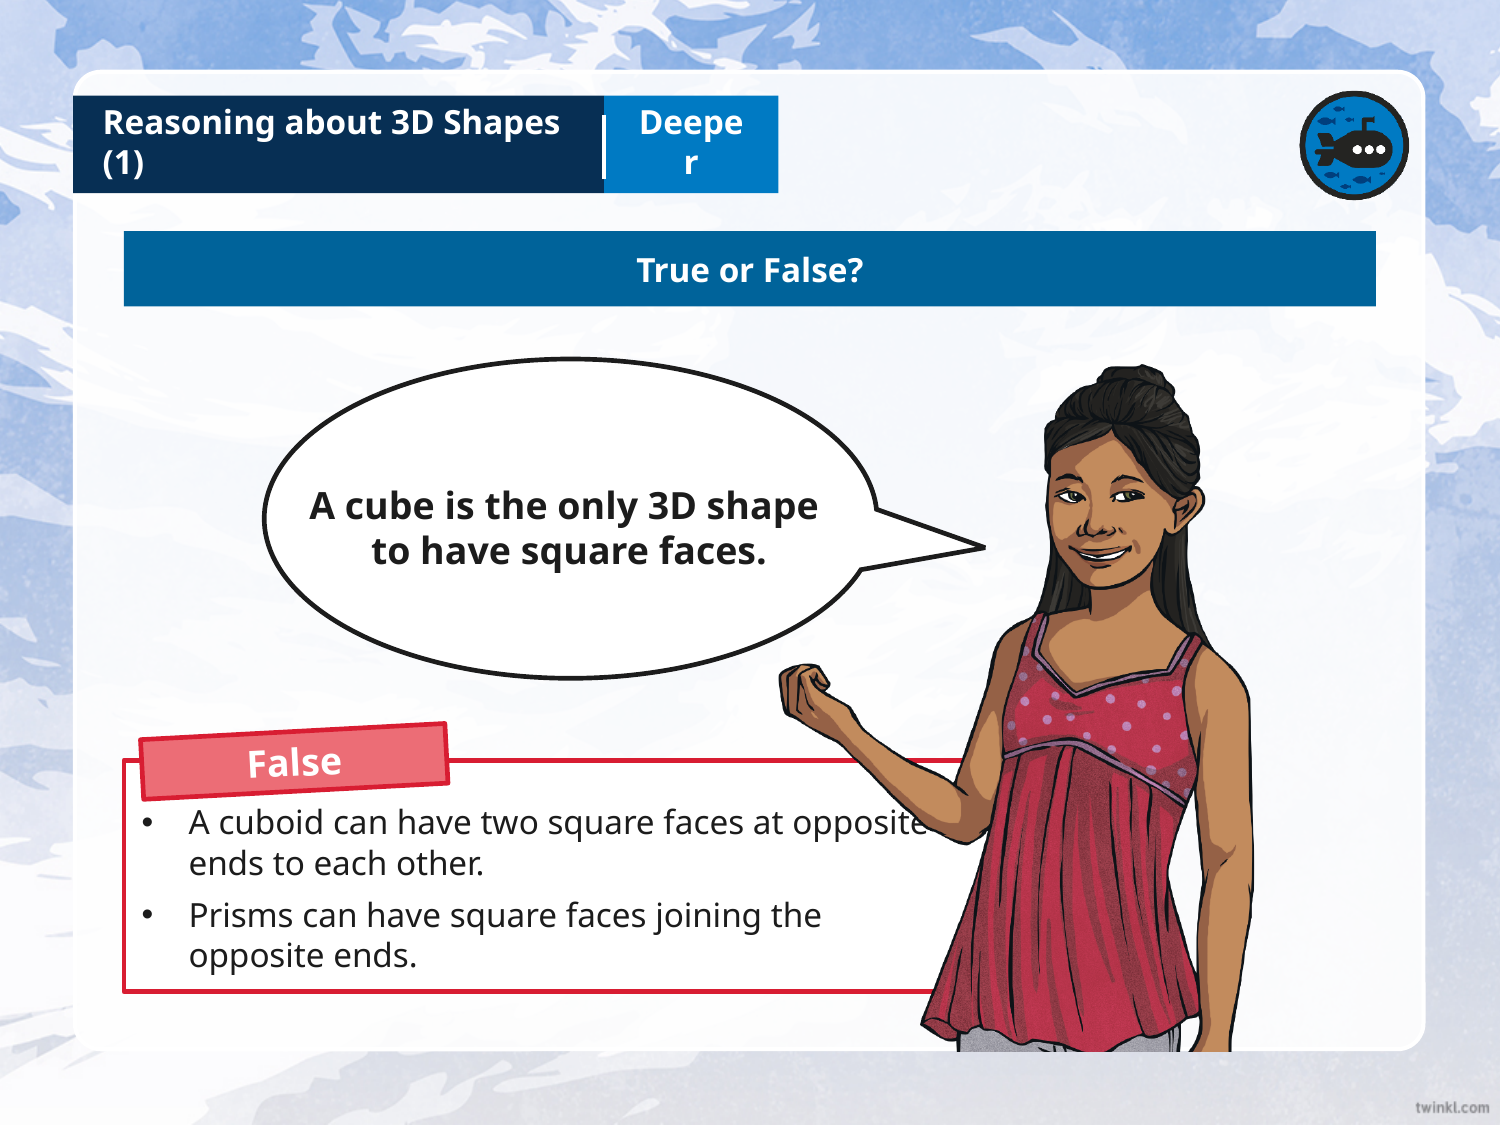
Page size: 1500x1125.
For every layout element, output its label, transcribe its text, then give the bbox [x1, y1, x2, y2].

text_box True or False? [123, 231, 1376, 307]
picture [0, 0, 1500, 1125]
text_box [264, 358, 878, 679]
text_box A cuboid can have two square faces at opposite ends to each other. Prisms can have square faces joining the opposite ends. [123, 760, 778, 992]
text_box False [140, 723, 448, 800]
text_box Reasoning about 3D Shapes (1) [73, 95, 604, 194]
text_box Deeper [604, 95, 779, 194]
